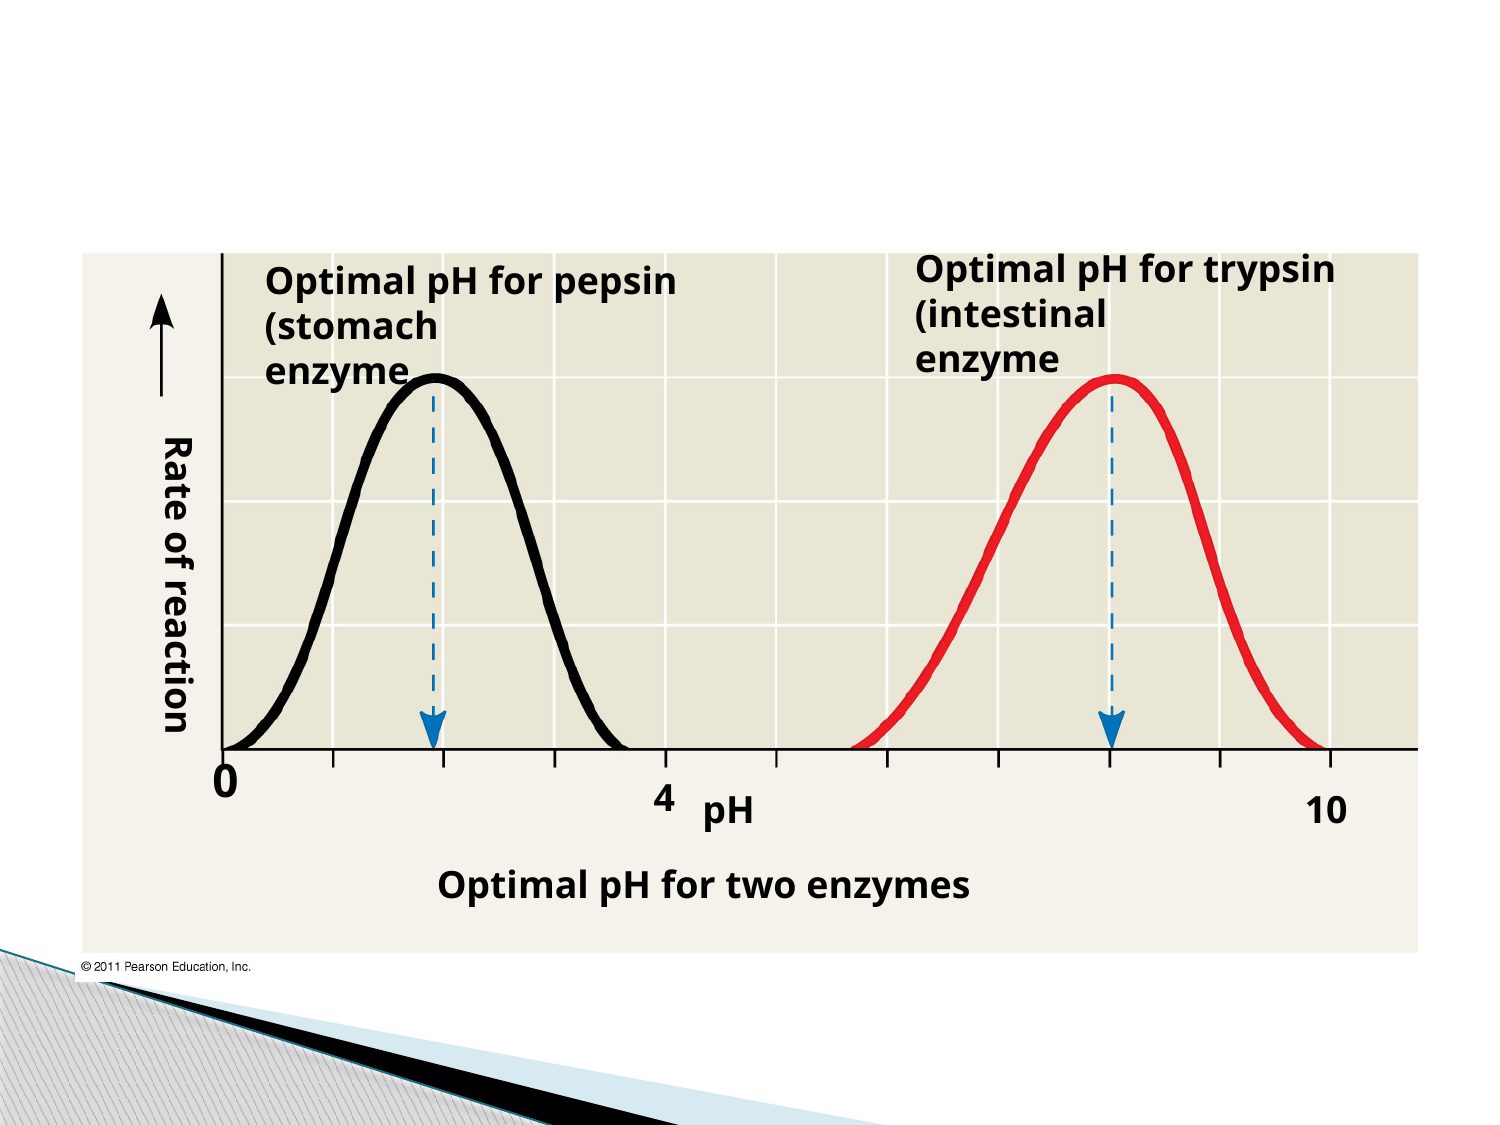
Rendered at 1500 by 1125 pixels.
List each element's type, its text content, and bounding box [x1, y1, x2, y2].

text_box Optimal pH for trypsin (intestinal enzyme [899, 237, 1500, 388]
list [74, 246, 1426, 983]
